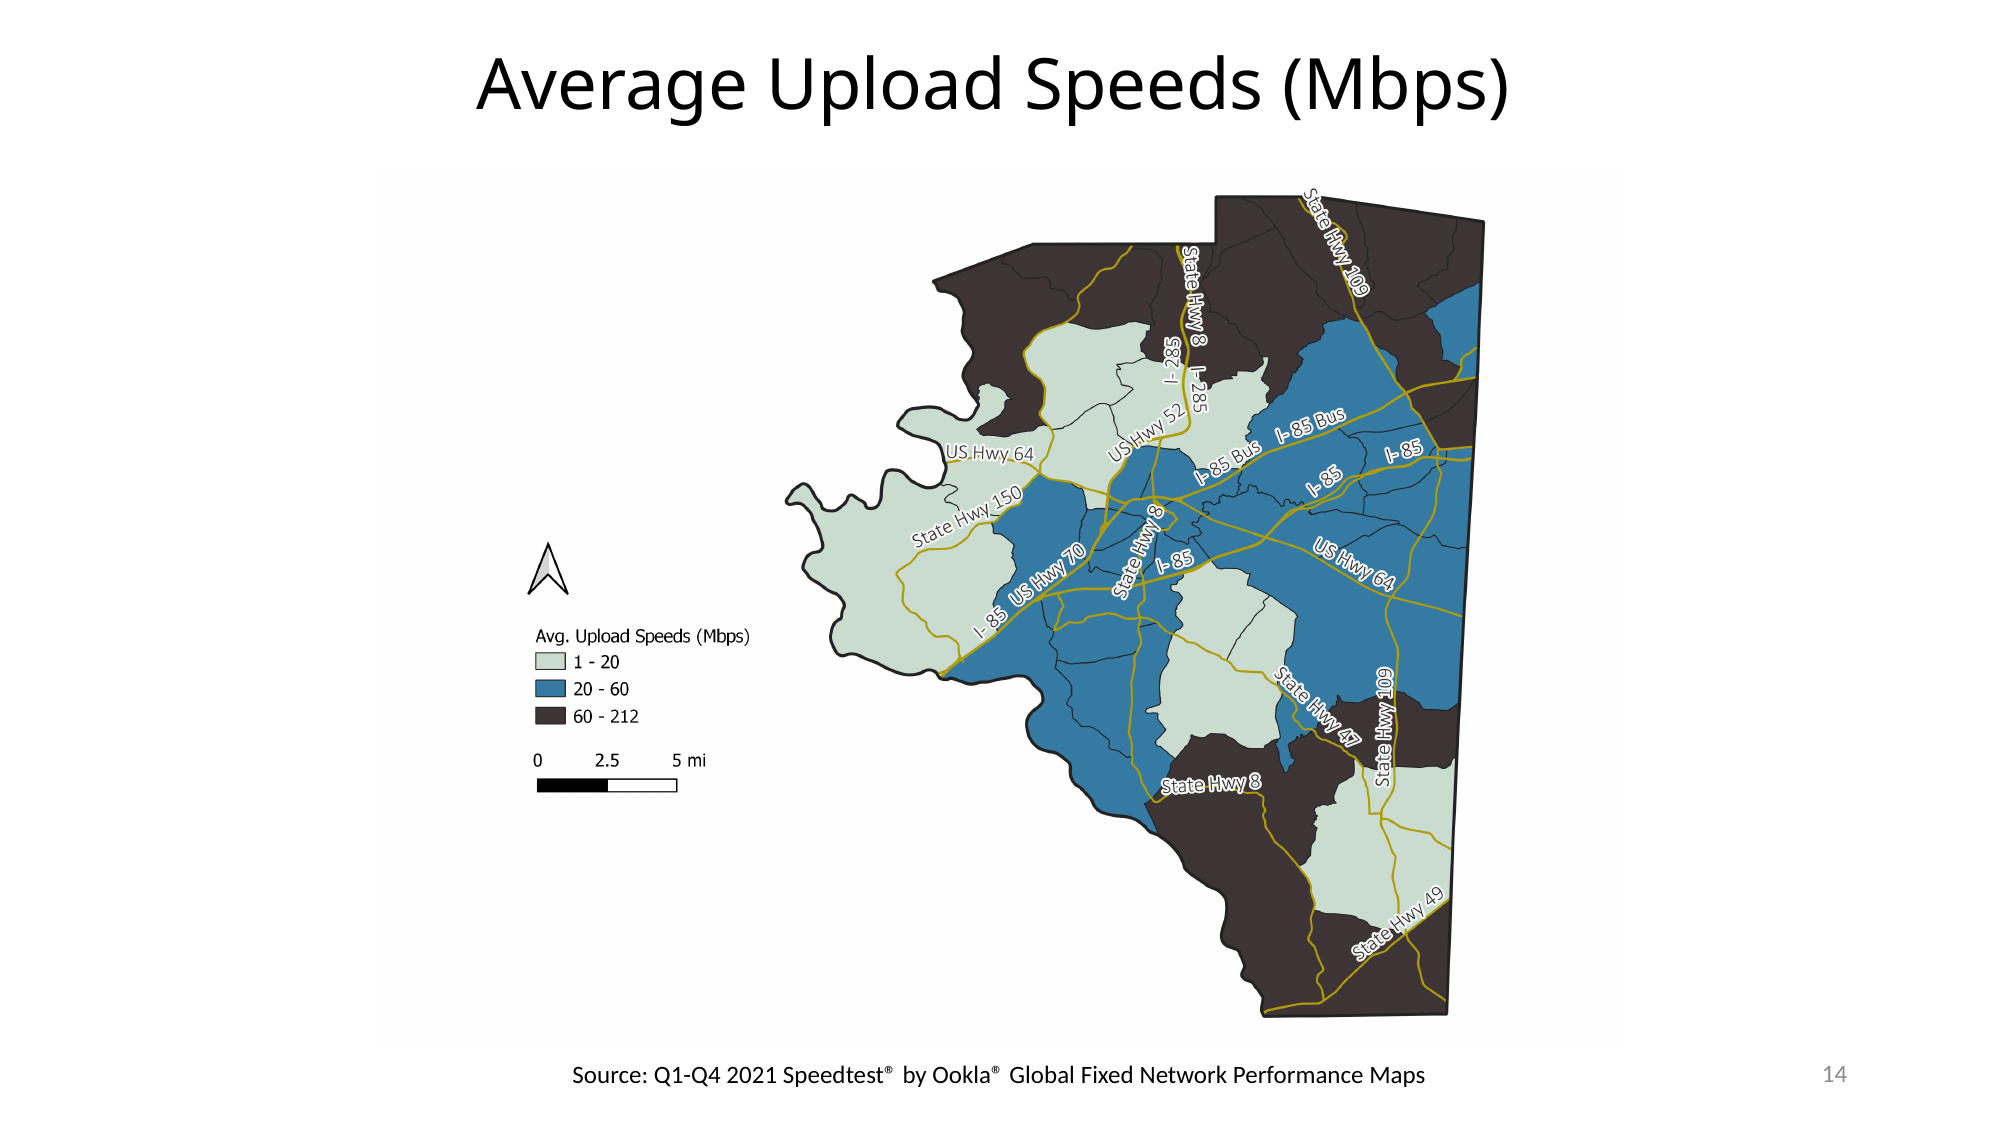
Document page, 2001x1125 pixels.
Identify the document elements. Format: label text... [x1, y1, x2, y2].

text_box Source: Q1-Q4 2021 Speedtest® by Ookla® Global Fixed Network Performance Maps [557, 1051, 1443, 1096]
picture [376, 168, 1624, 1051]
slide_number 14 [1412, 1042, 1863, 1103]
title Average Upload Speeds (Mbps) [24, 5, 1963, 169]
